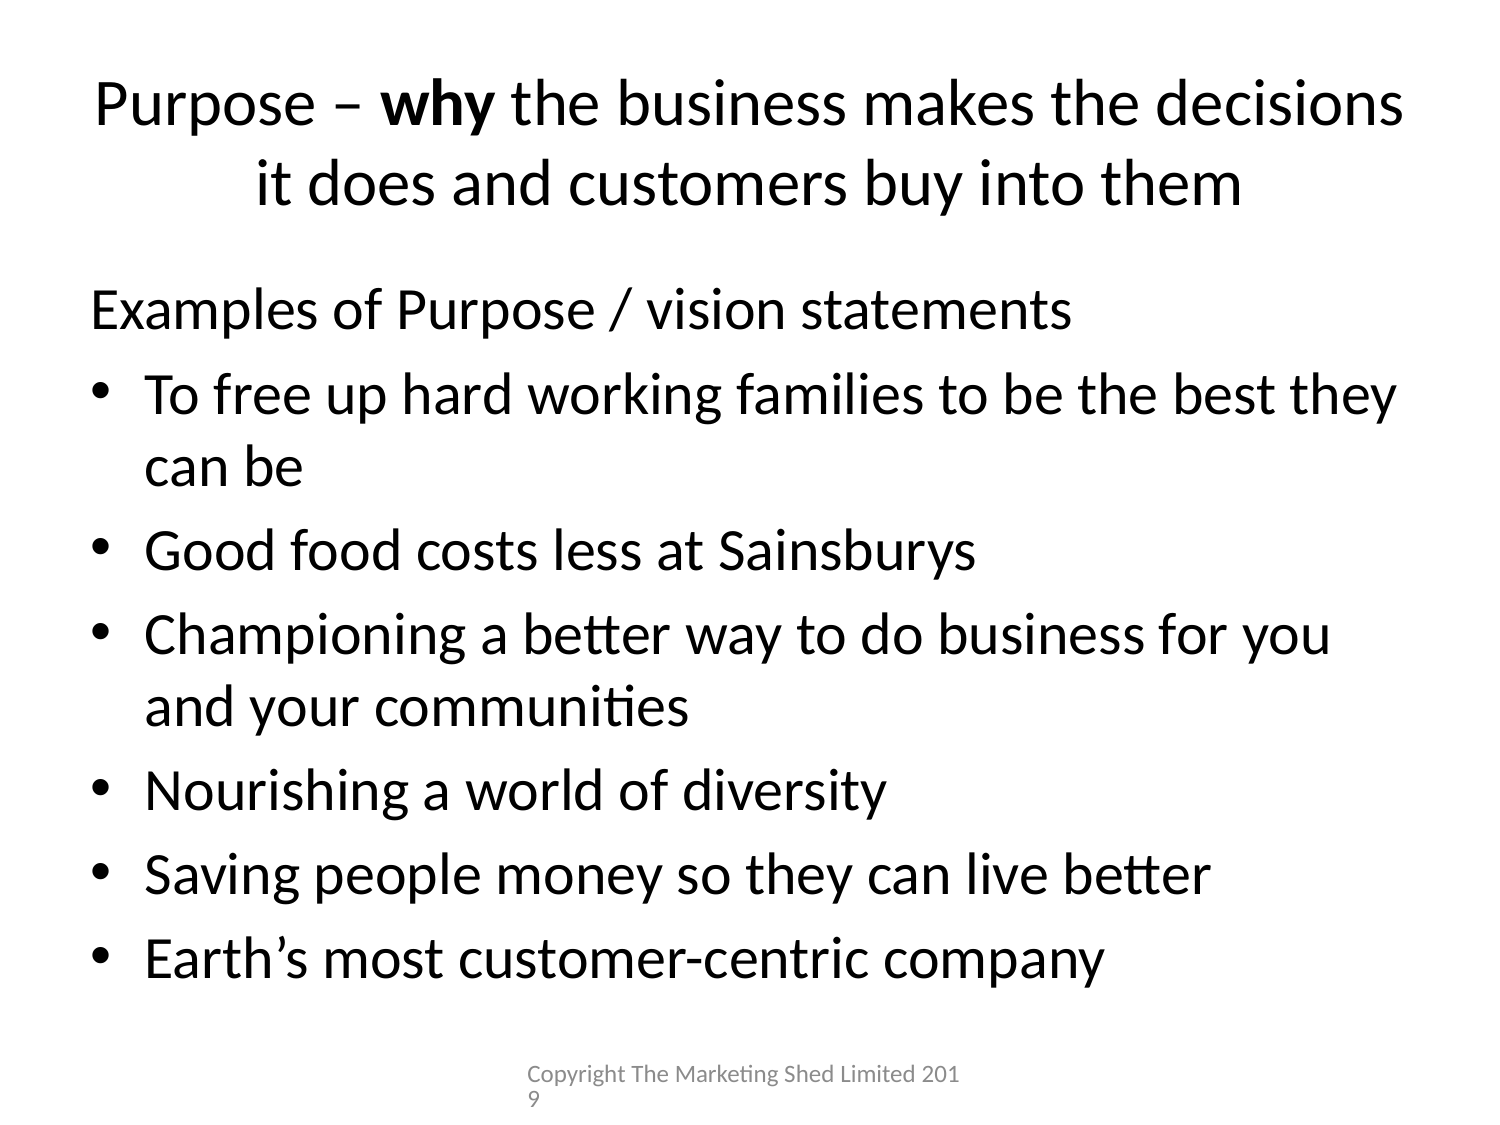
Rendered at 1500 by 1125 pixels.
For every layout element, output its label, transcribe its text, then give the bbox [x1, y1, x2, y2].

title Purpose – why the business makes the decisions it does and customers buy into them [75, 45, 1425, 233]
list Examples of Purpose / vision statements To free up hard working families to be the best they can be Good food costs less at Sainsburys Championing a better way to do business for you and your communities Nourishing a world of diversity Saving people money so they can live better Earth’s most customer-centric company [75, 262, 1425, 1005]
footer Copyright The Marketing Shed Limited 2019 [512, 1042, 988, 1103]
